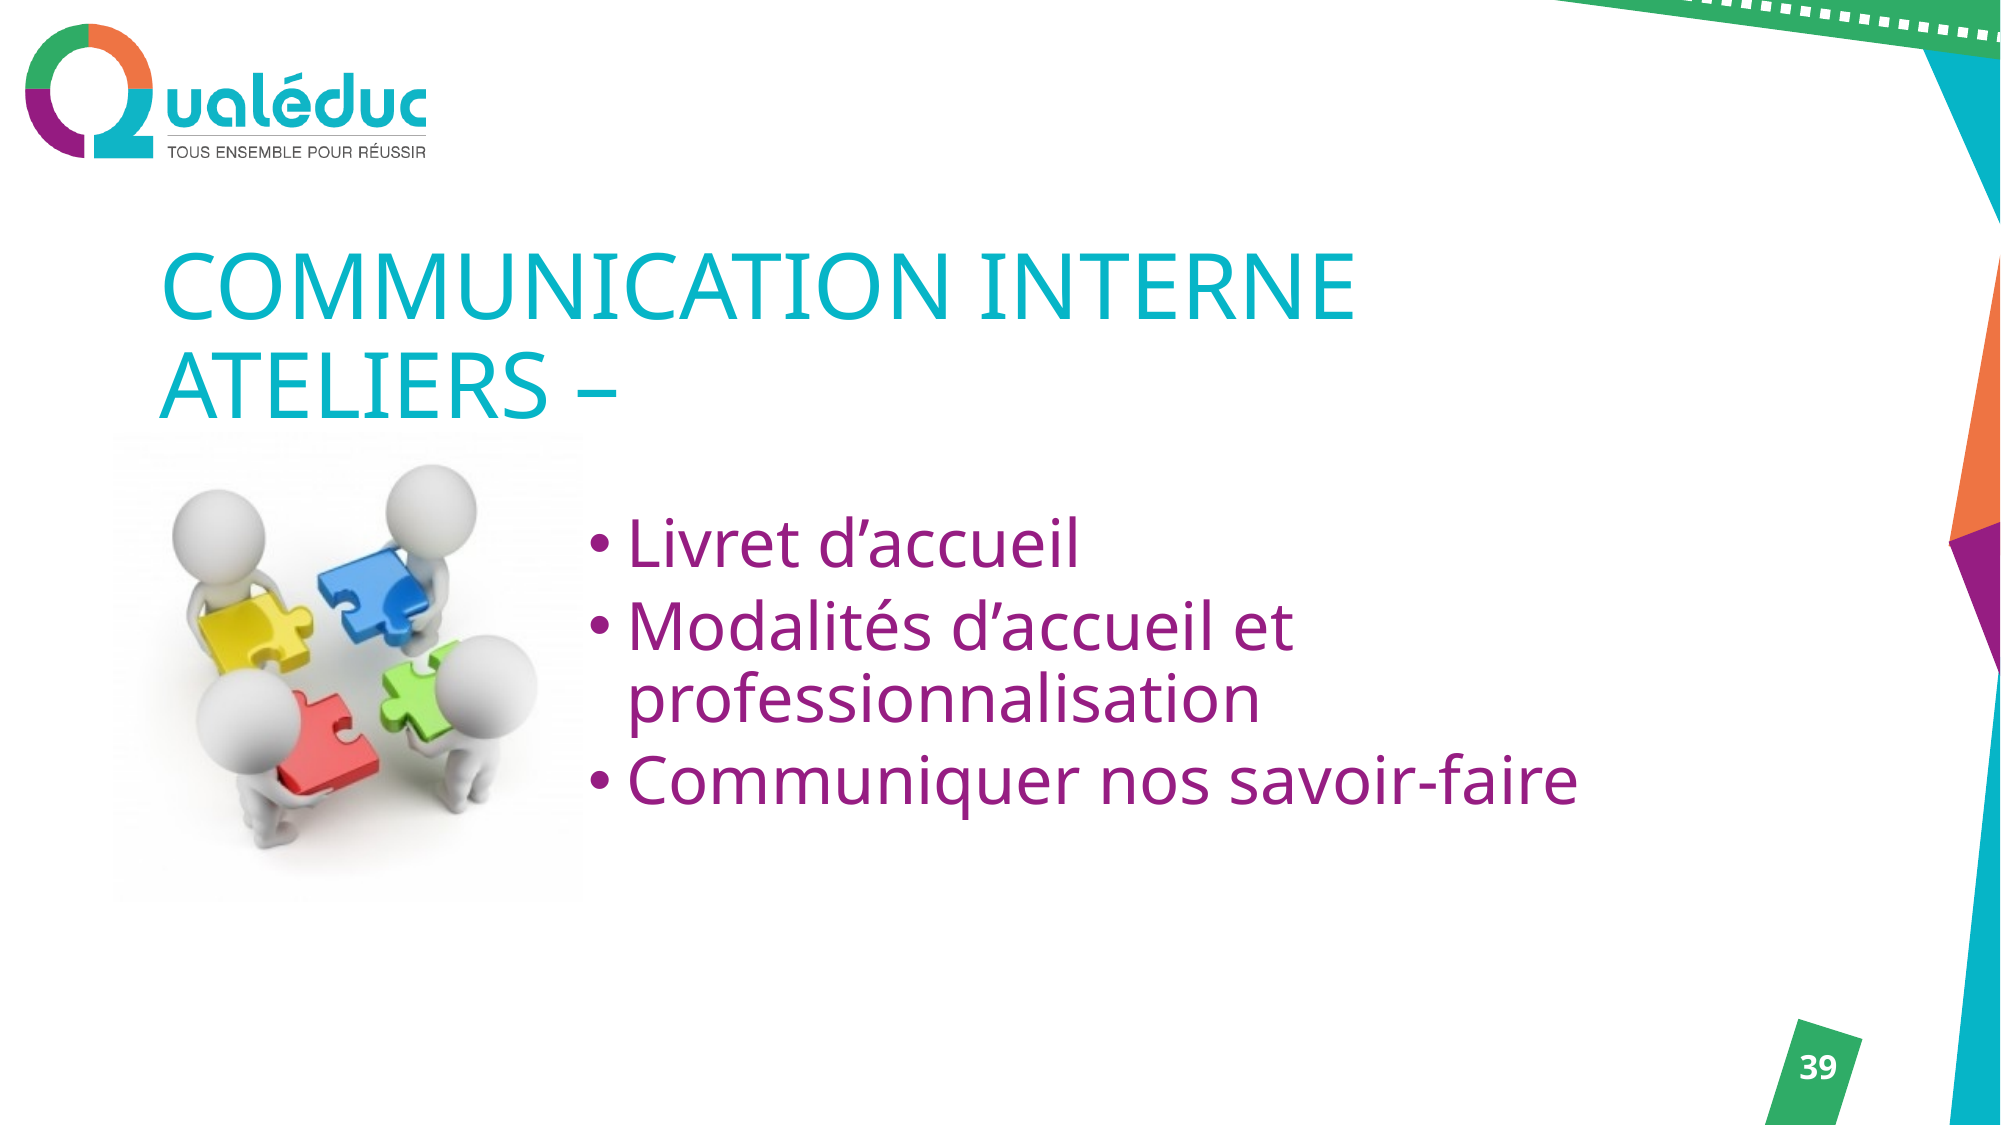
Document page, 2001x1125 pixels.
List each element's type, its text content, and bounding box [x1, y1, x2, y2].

picture [113, 432, 583, 902]
slide_number 39 [1774, 1035, 1863, 1103]
list Livret d’accueil Modalités d’accueil et professionnalisation Communiquer nos savoir-faire [583, 502, 1946, 898]
picture [20, 21, 431, 163]
title Communication interne Ateliers – [144, 230, 1923, 449]
